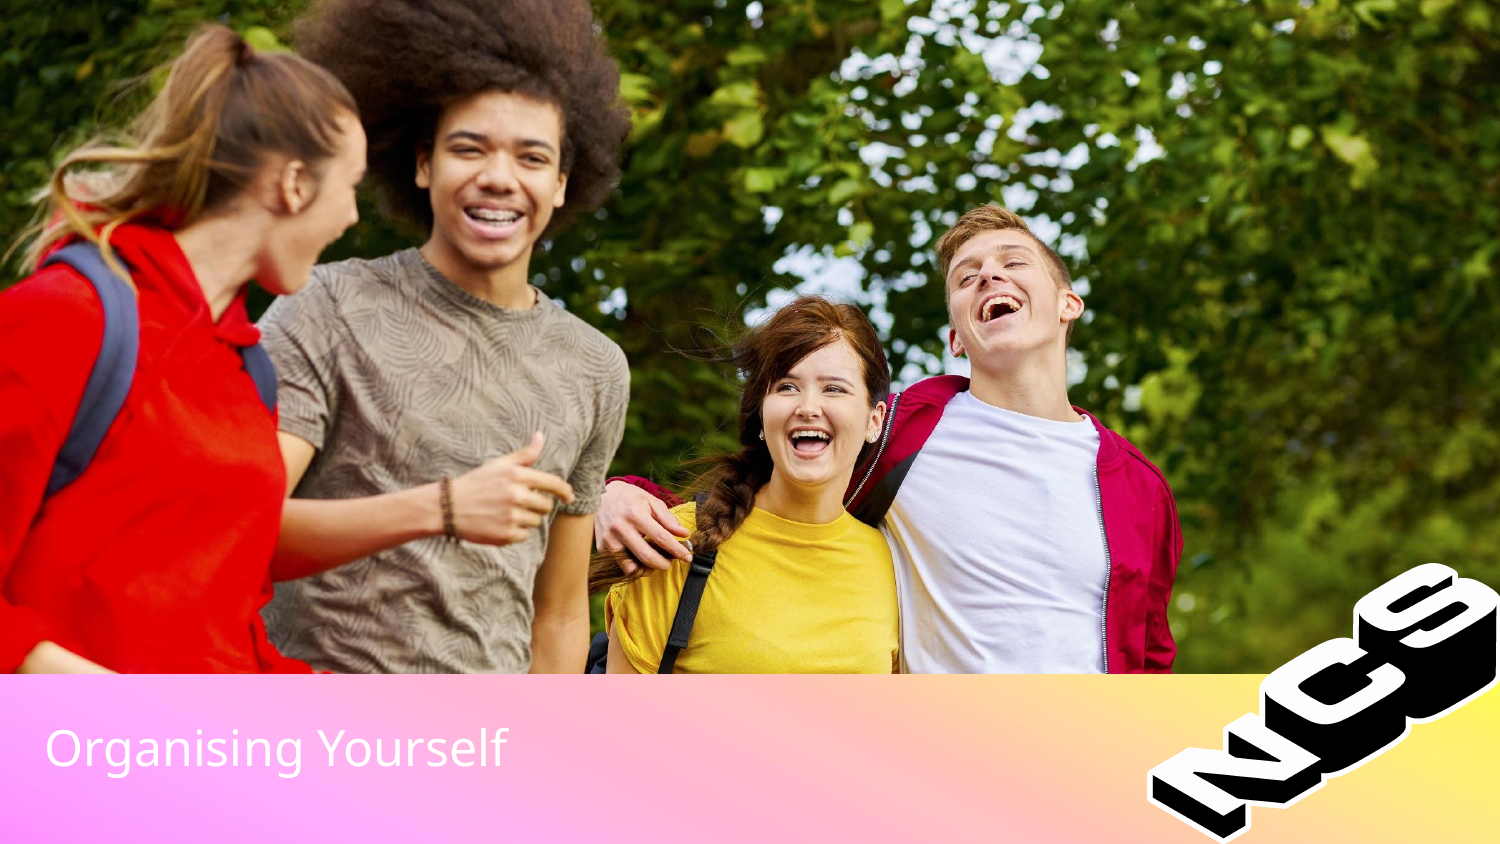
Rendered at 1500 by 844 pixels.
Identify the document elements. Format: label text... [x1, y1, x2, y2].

title Organising Yourself [44, 729, 1142, 777]
picture [0, 0, 1500, 844]
